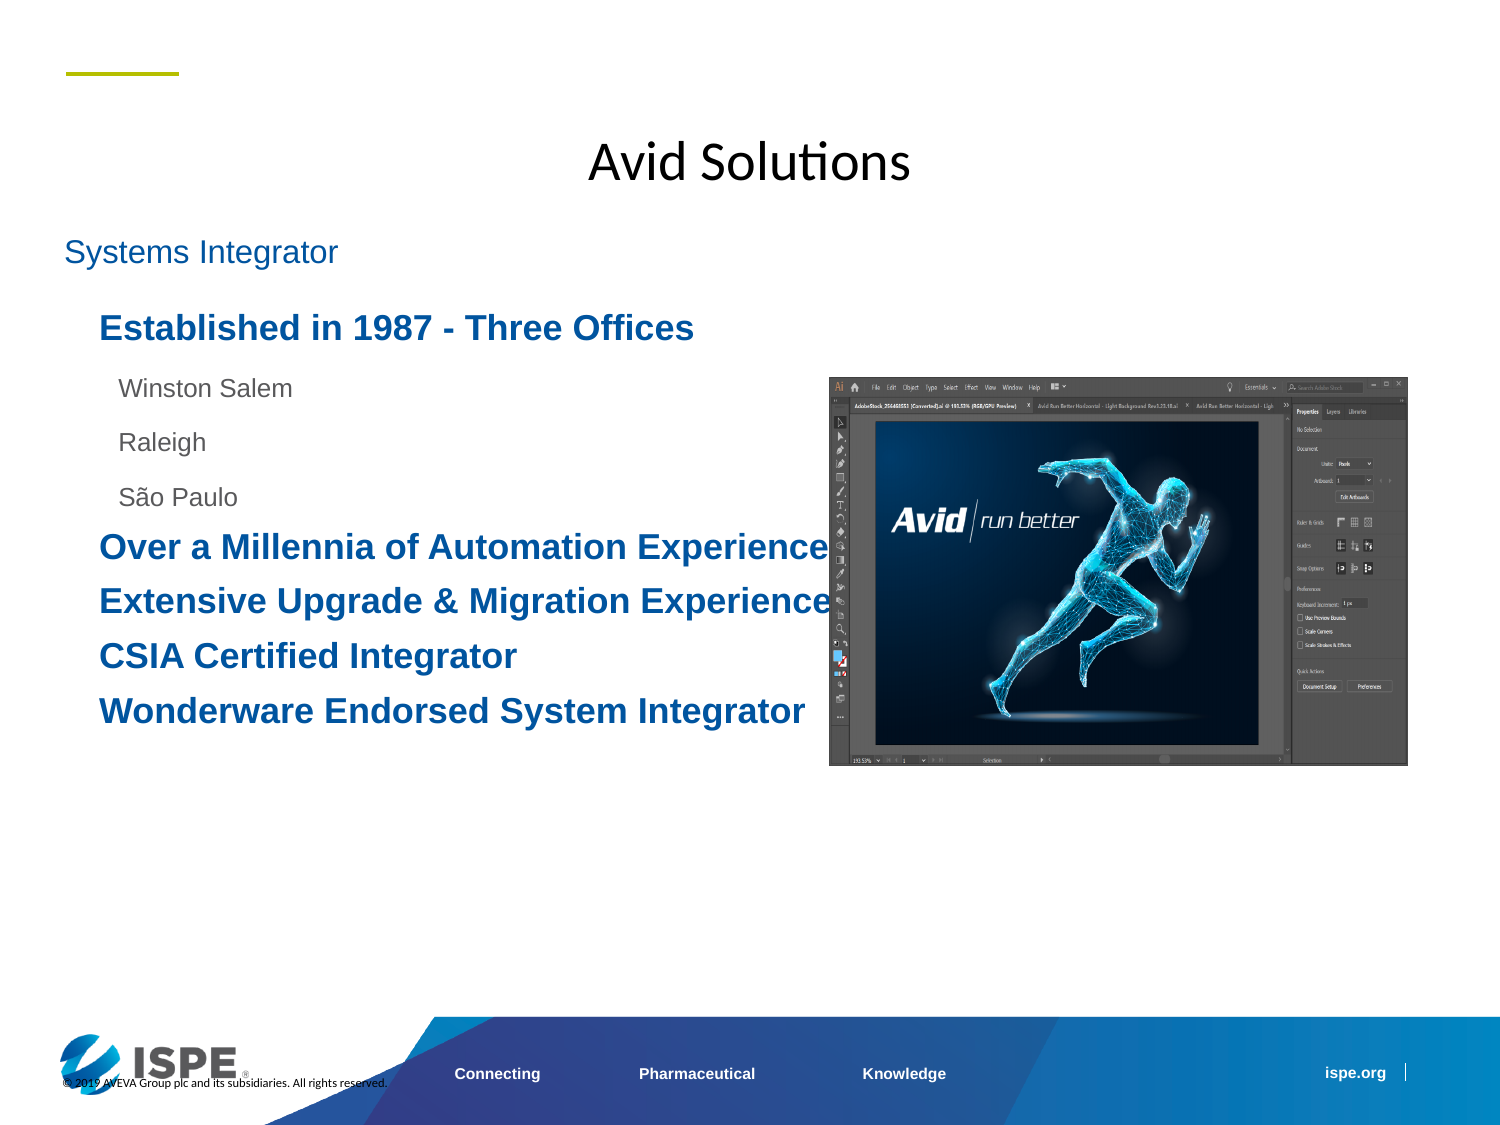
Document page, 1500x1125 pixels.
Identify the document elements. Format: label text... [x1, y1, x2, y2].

list Systems Integrator [62, 233, 1438, 287]
list Established in 1987 - Three Offices Winston Salem Raleigh São Paulo Over a Millennia of Automation Experience Extensive Upgrade & Migration Experience CSIA Certified Integrator Wonderware Endorsed System Integrator [62, 316, 1439, 1001]
picture [0, 0, 1500, 1125]
footer © 2019 AVEVA Group plc and its subsidiaries. All rights reserved. [62, 1074, 946, 1105]
title Avid Solutions [62, 96, 1439, 229]
